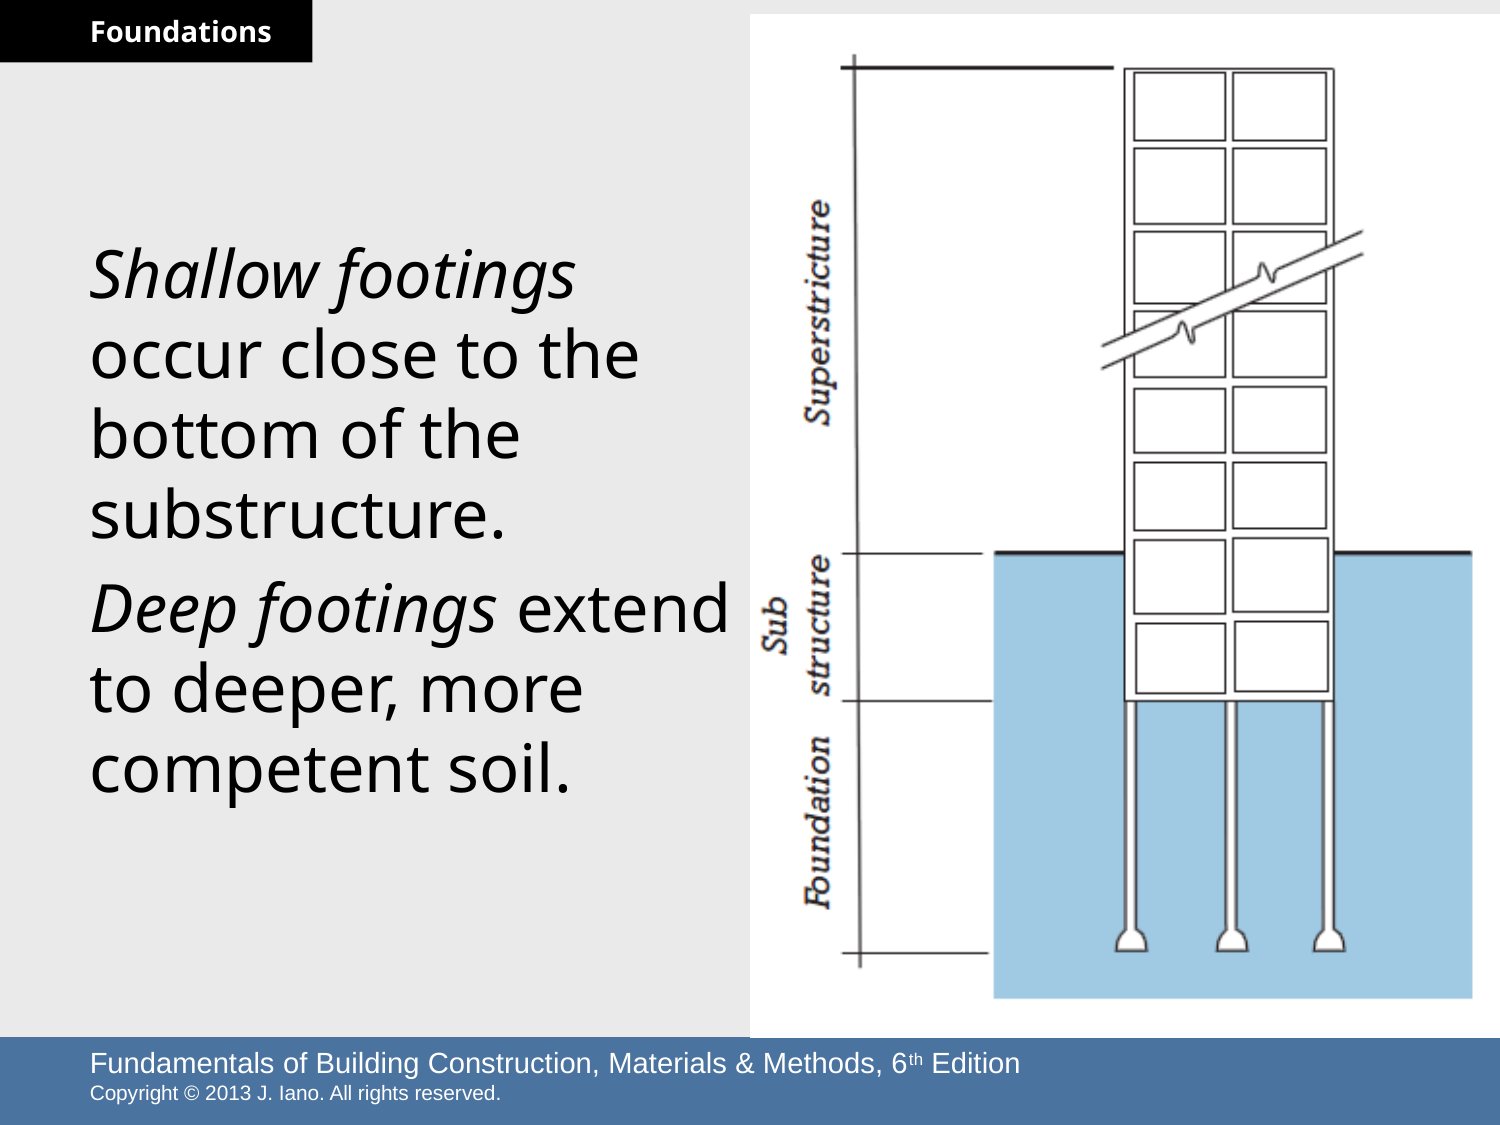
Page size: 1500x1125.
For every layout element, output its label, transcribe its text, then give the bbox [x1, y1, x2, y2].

list Shallow footings occur close to the bottom of the substructure. Deep footings extend to deeper, more competent soil. [75, 224, 744, 903]
picture [0, 13, 1500, 1125]
